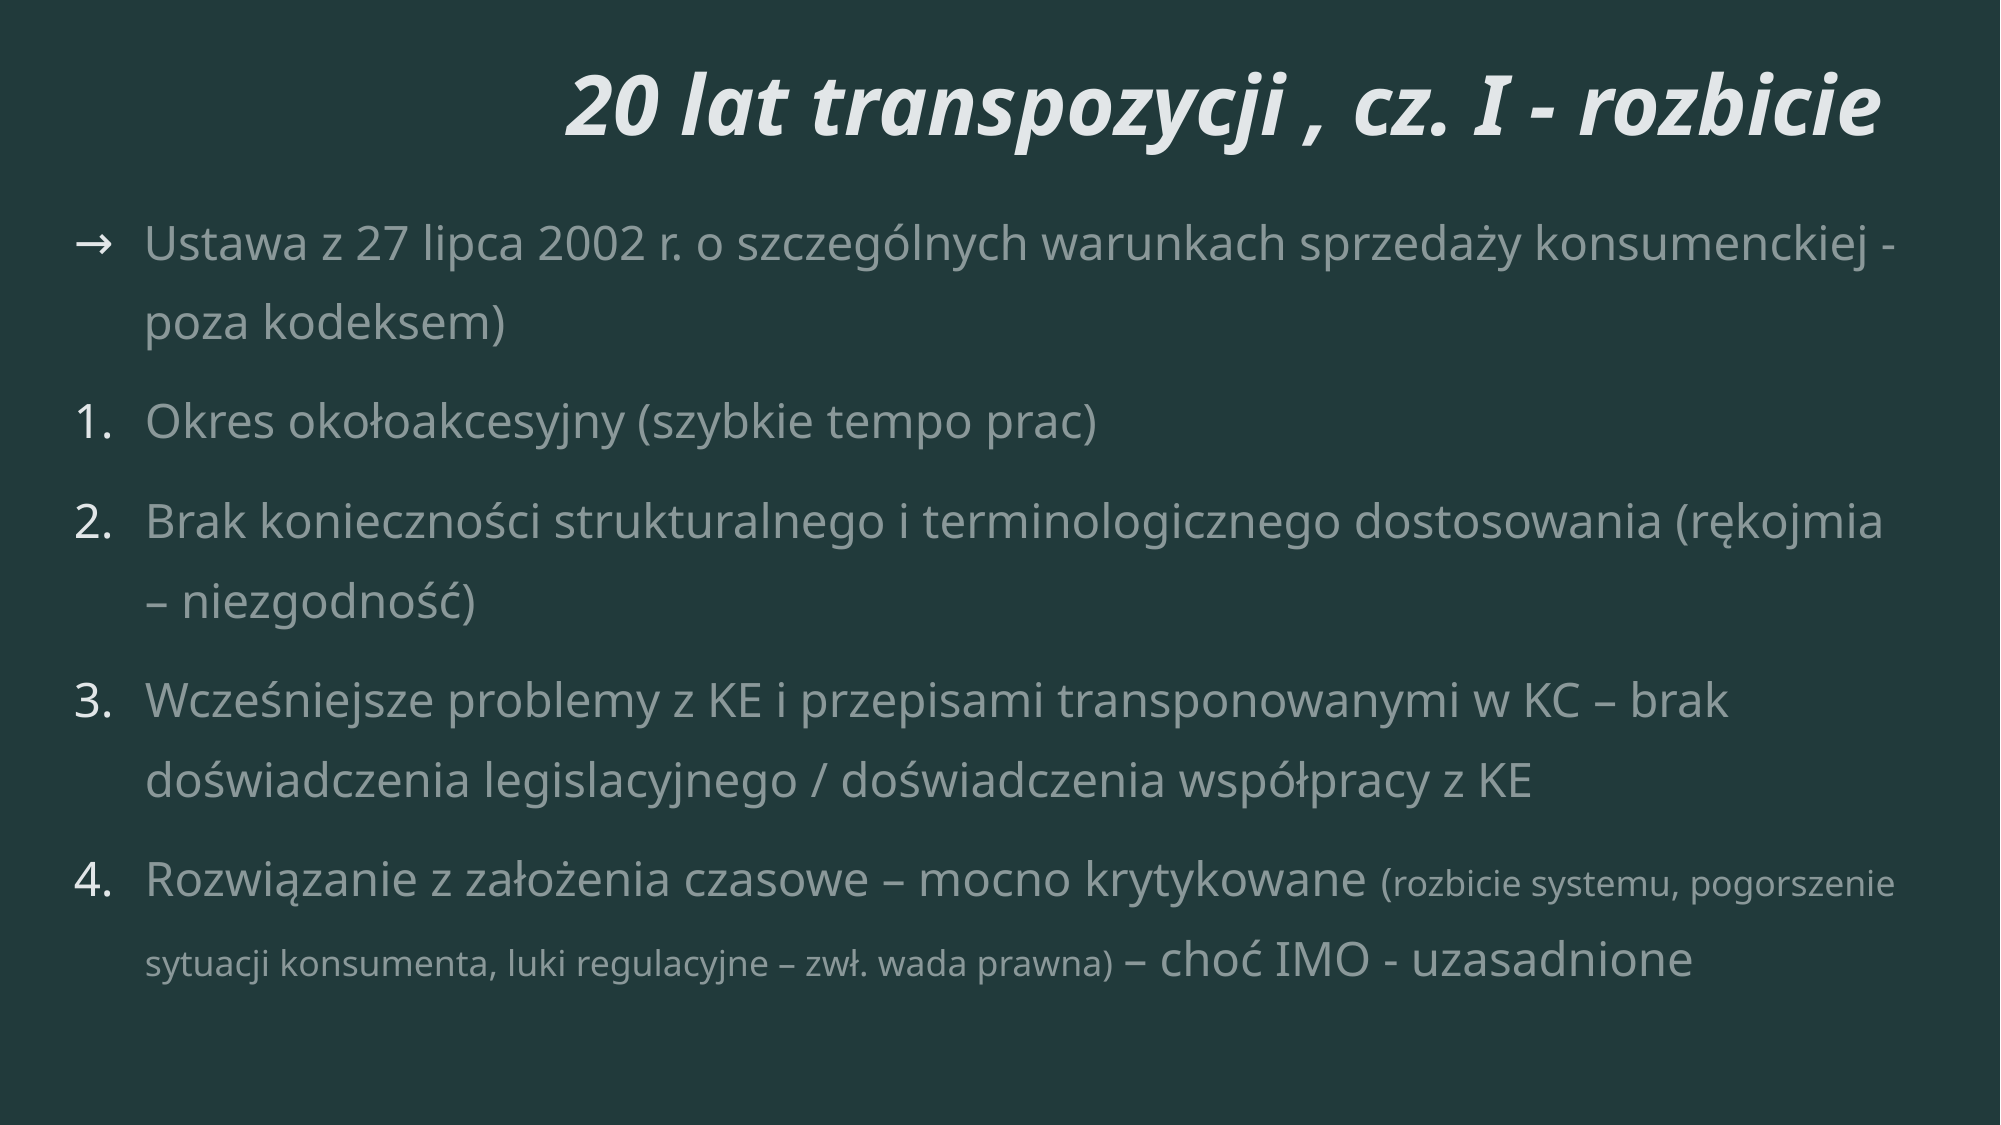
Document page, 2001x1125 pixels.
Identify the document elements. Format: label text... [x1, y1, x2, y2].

list Ustawa z 27 lipca 2002 r. o szczególnych warunkach sprzedaży konsumenckiej - poza kodeksem) Okres okołoakcesyjny (szybkie tempo prac) Brak konieczności strukturalnego i terminologicznego dostosowania (rękojmia – niezgodność) Wcześniejsze problemy z KE i przepisami transponowanymi w KC – brak doświadczenia legislacyjnego / doświadczenia współpracy z KE Rozwiązanie z założenia czasowe – mocno krytykowane (rozbicie systemu, pogorszenie sytuacji konsumenta, luki regulacyjne – zwł. wada prawna) – choć IMO - uzasadnione [73, 189, 1927, 1020]
title 20 lat transpozycji , cz. I - rozbicie [73, 63, 1928, 220]
